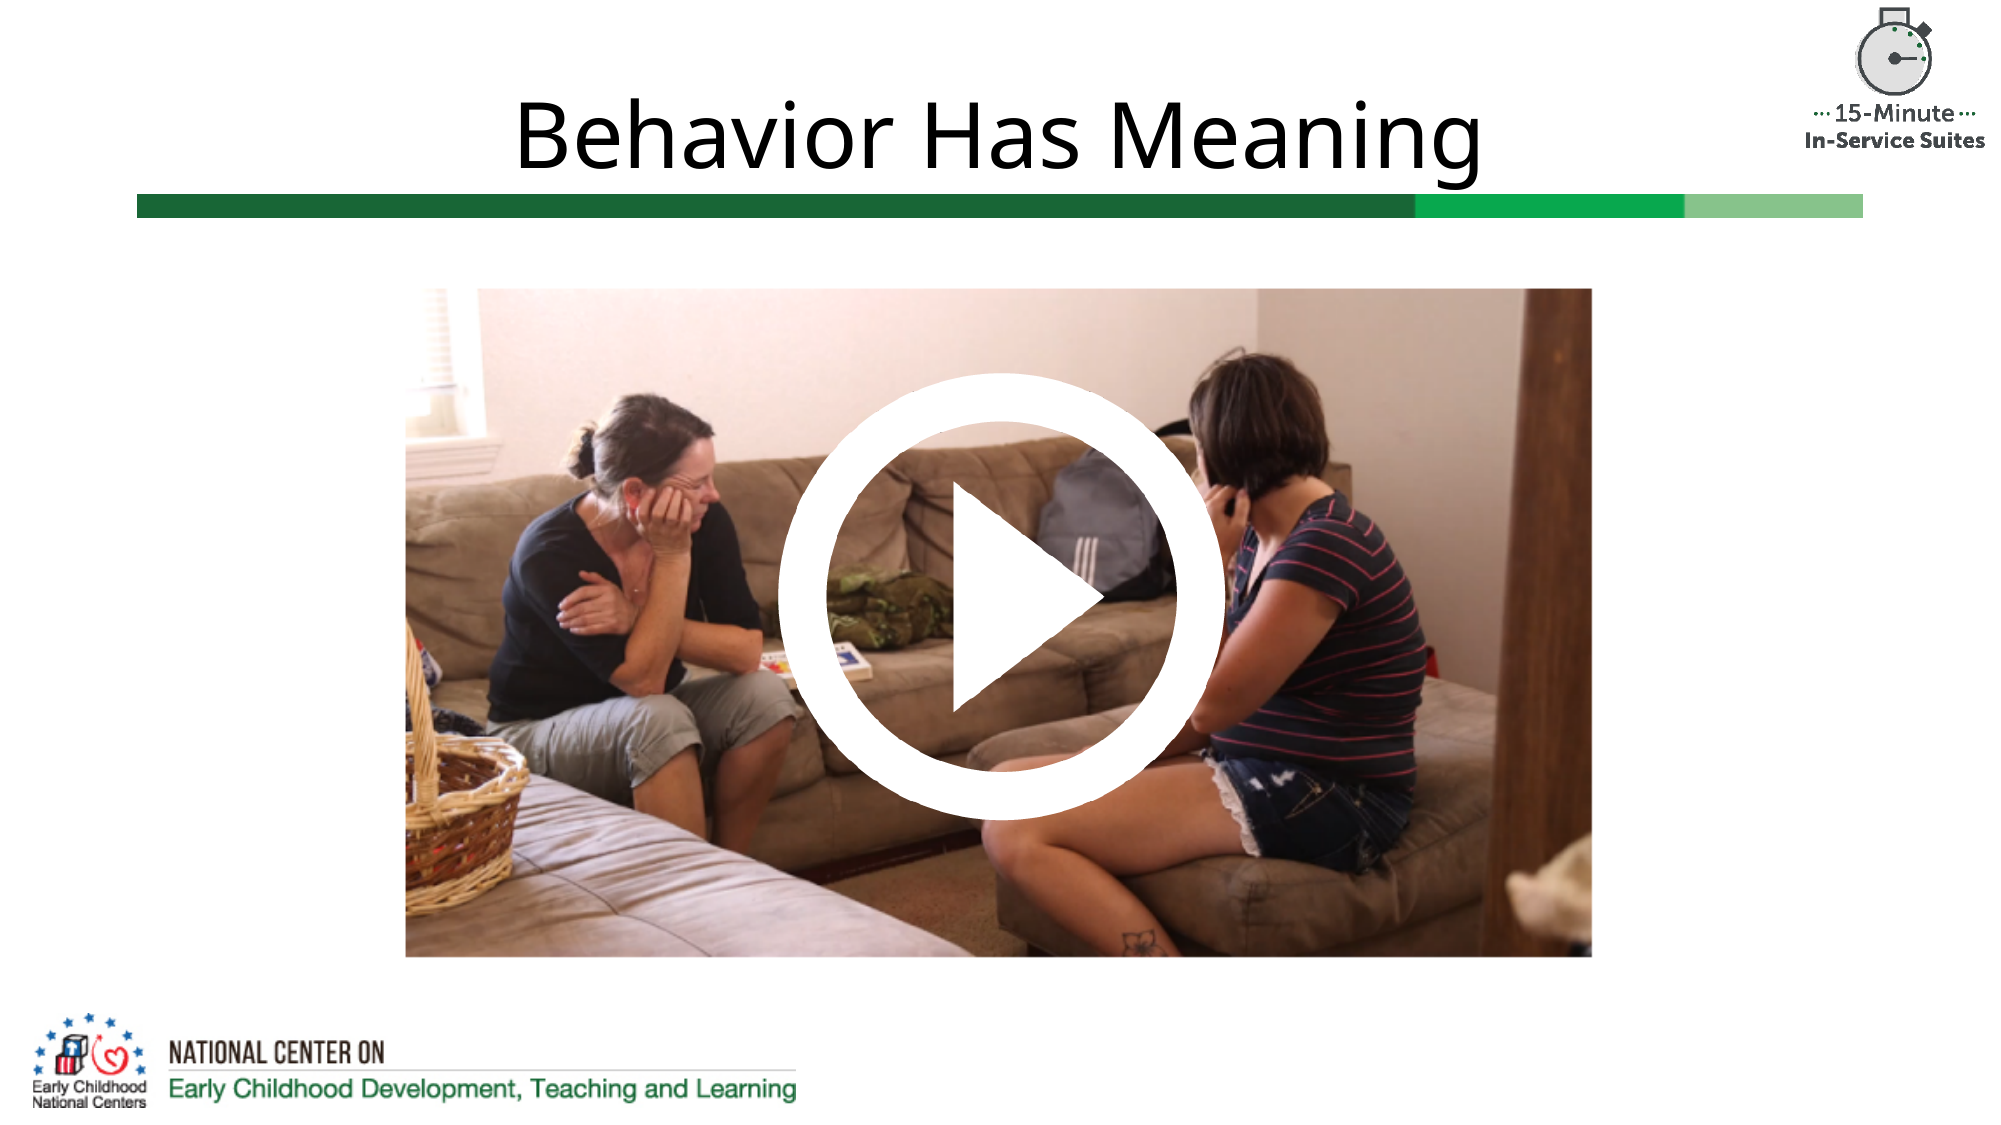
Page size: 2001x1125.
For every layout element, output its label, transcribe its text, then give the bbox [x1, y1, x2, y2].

picture [399, 275, 1601, 968]
picture [33, 1013, 796, 1108]
picture [1790, 0, 1999, 161]
title Behavior Has Meaning [137, 59, 1863, 218]
